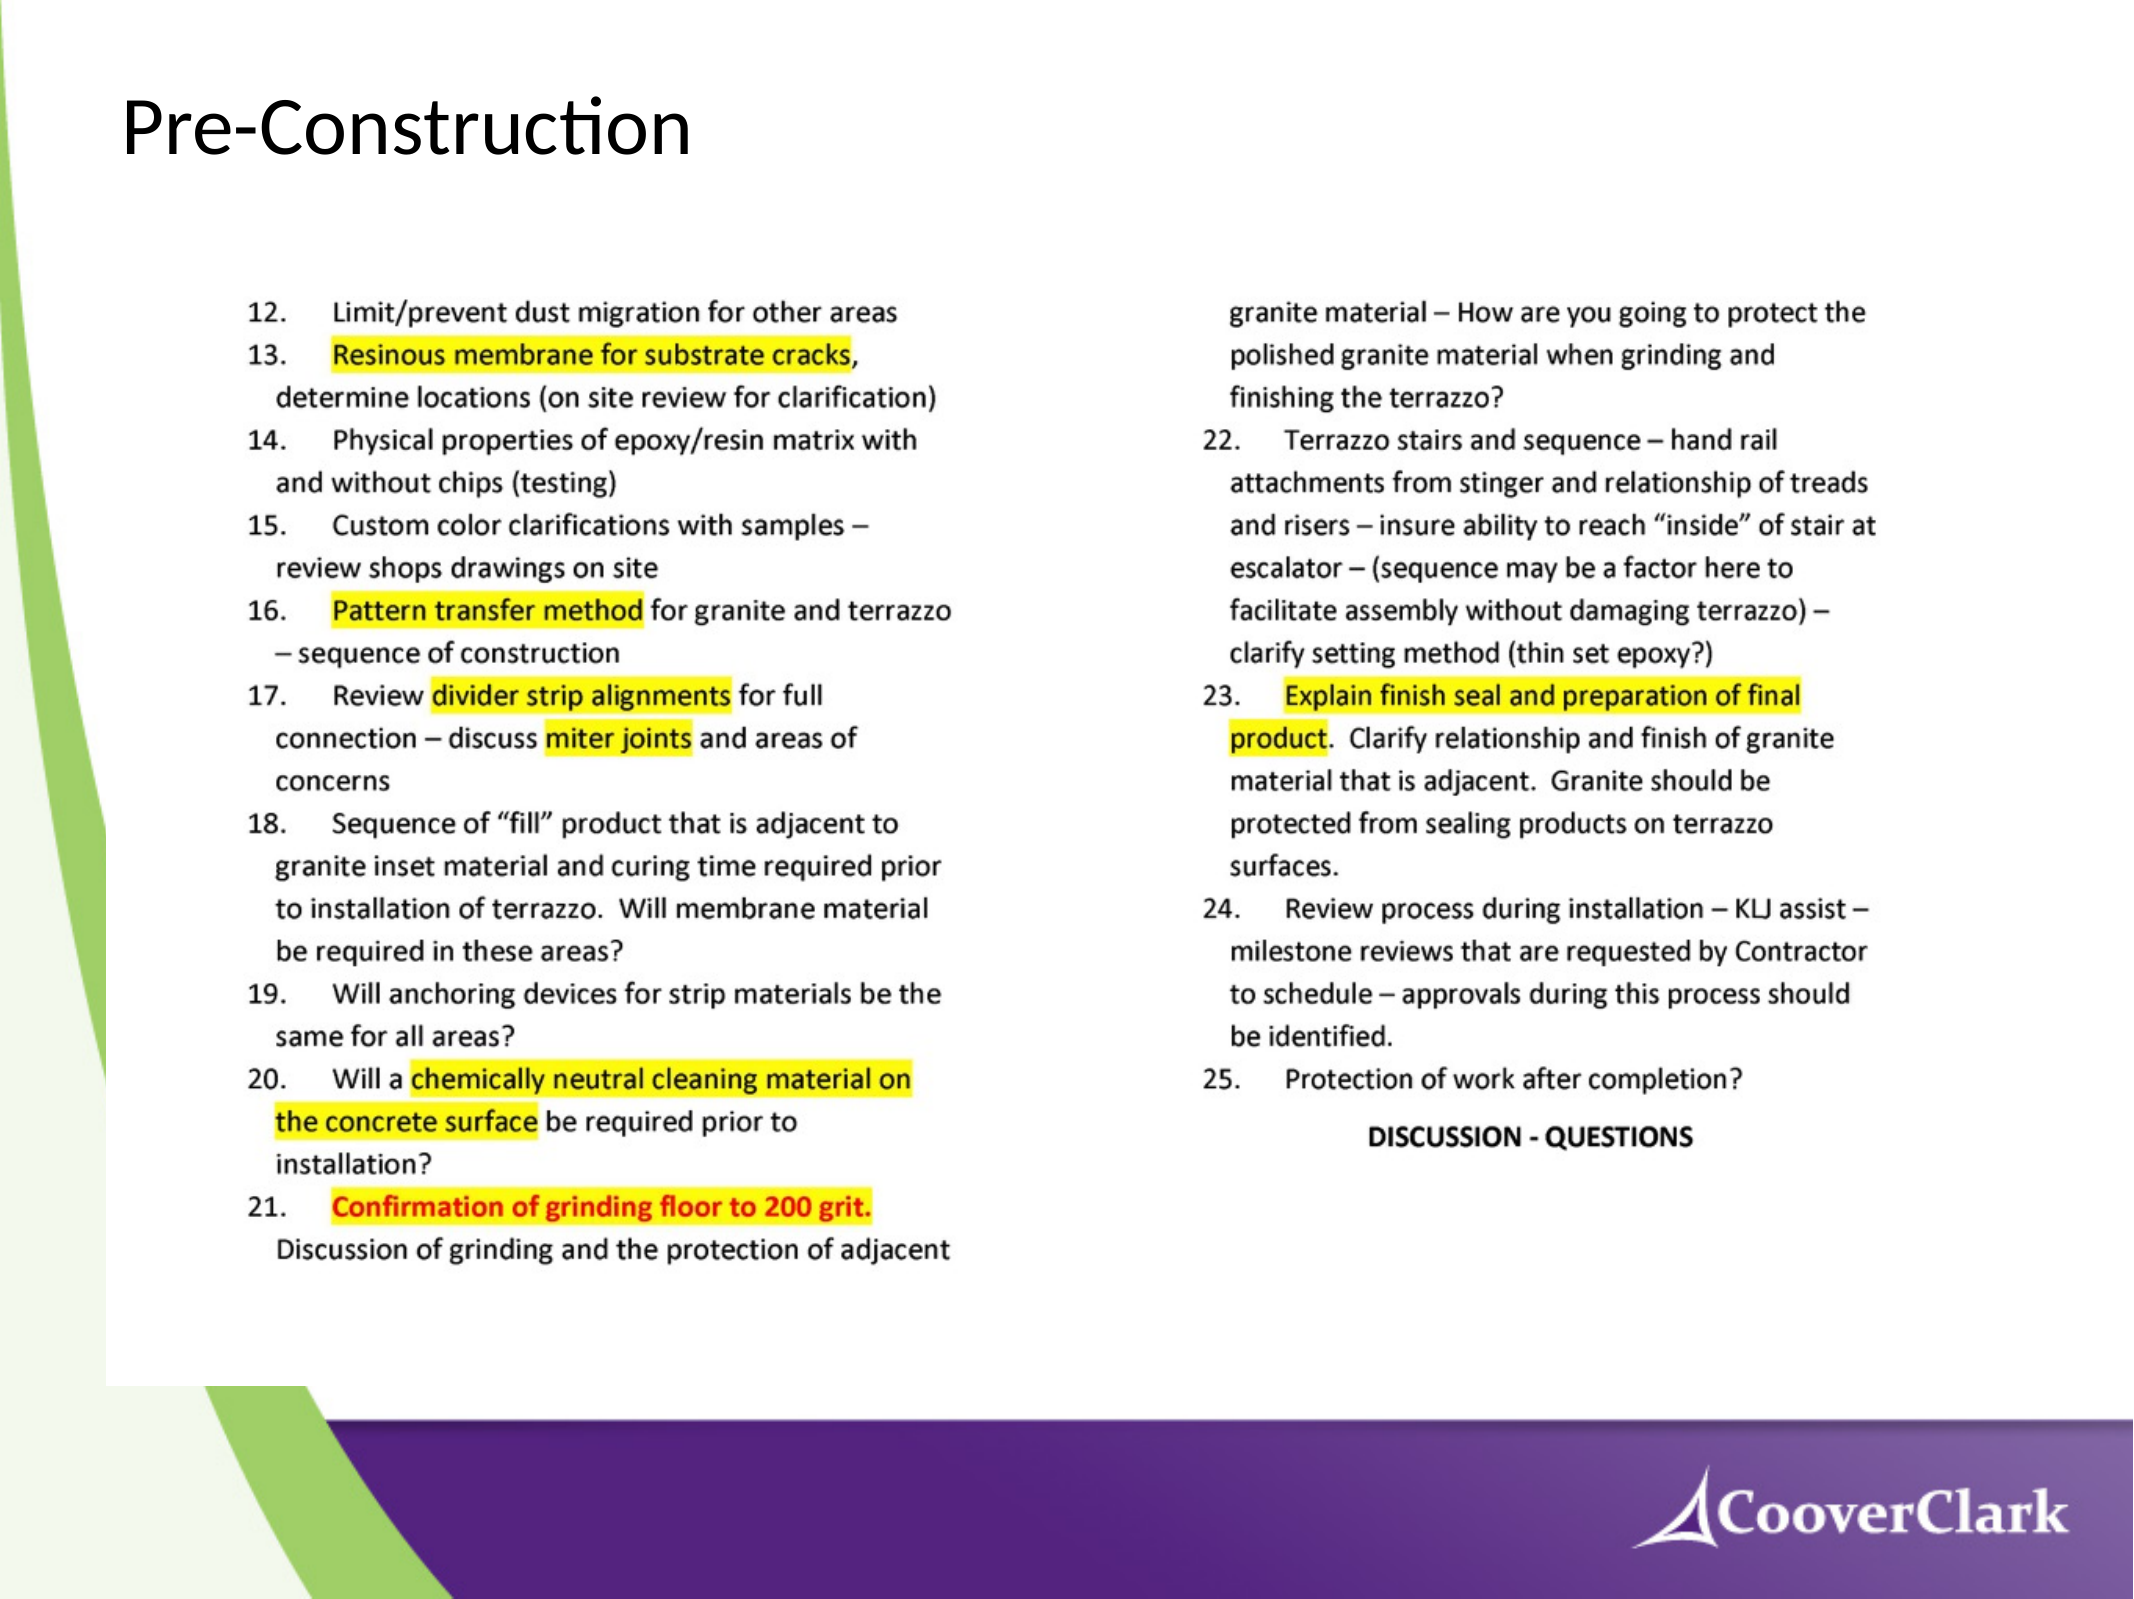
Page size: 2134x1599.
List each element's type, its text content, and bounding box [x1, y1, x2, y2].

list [106, 184, 1065, 1387]
title Pre-Construction [106, 64, 2027, 331]
picture [0, 0, 2133, 1599]
